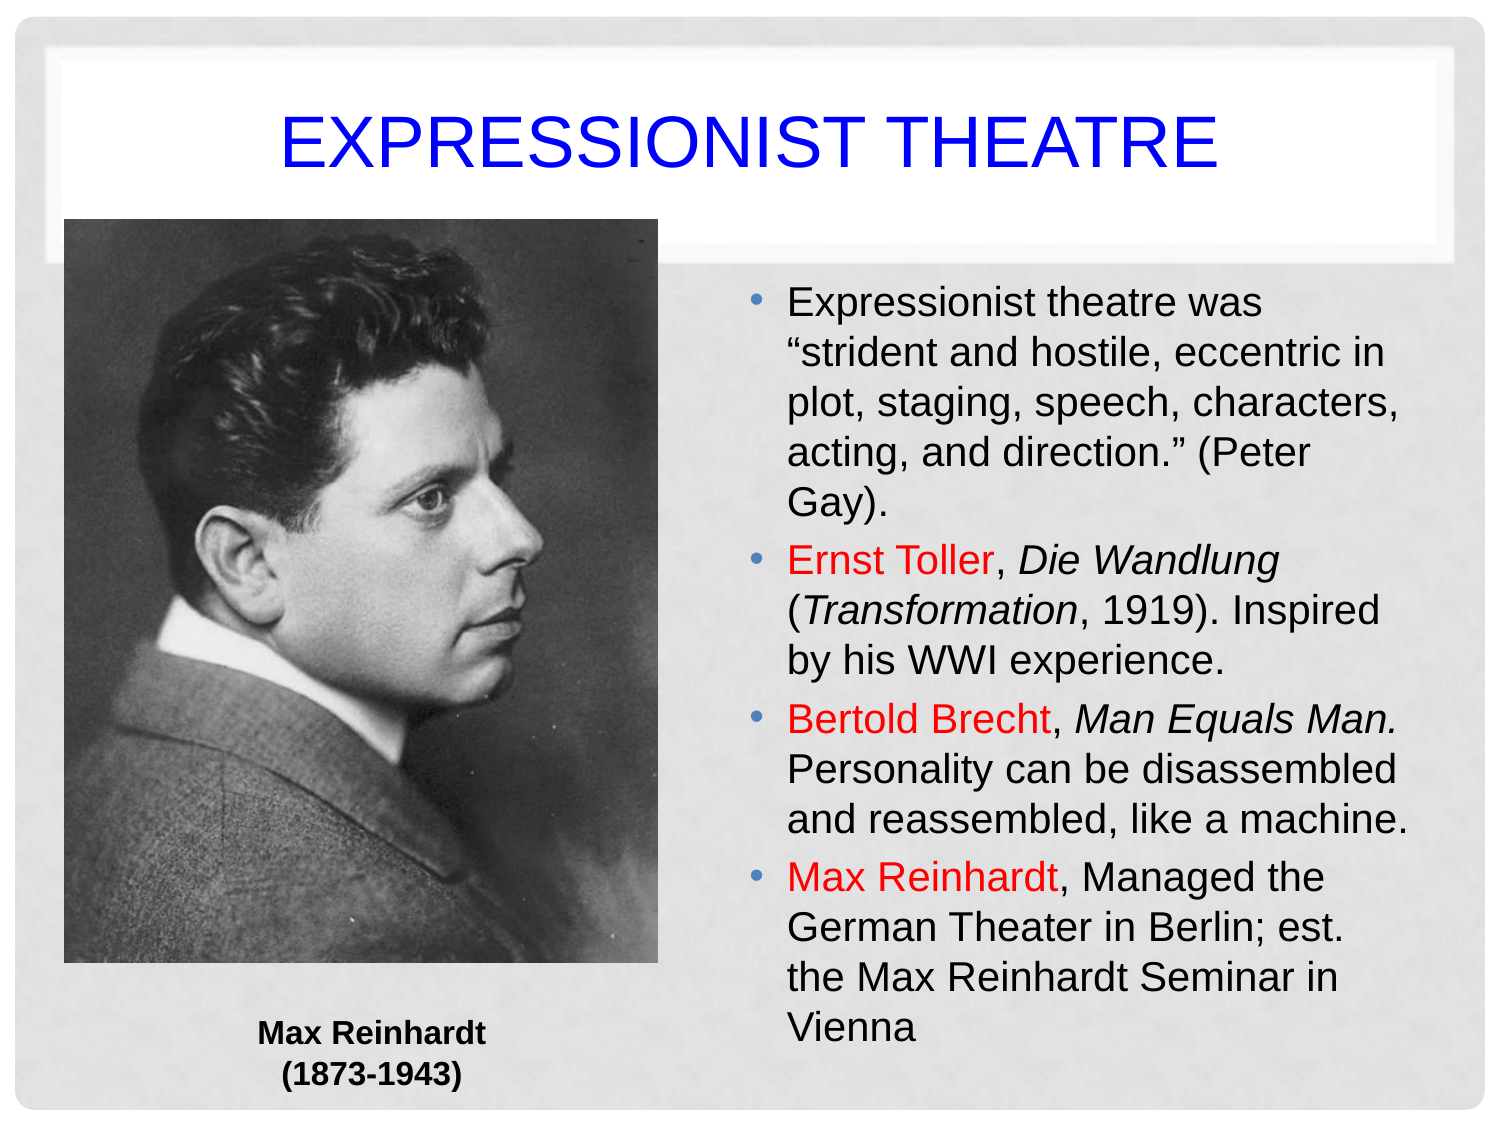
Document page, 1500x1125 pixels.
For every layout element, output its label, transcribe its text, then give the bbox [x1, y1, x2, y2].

text_box Max Reinhardt (1873-1943) [64, 1004, 680, 1099]
picture [15, 16, 1485, 1110]
title Expressionist Theatre [75, 45, 1425, 233]
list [64, 219, 658, 963]
list Expressionist theatre was “strident and hostile, eccentric in plot, staging, speech, characters, acting, and direction.” (Peter Gay). Ernst Toller, Die Wandlung (Transformation, 1919). Inspired by his WWI experience. Bertold Brecht, Man Equals Man. Personality can be disassembled and reassembled, like a machine. Max Reinhardt, Managed the German Theater in Berlin; est. the Max Reinhardt Seminar in Vienna [715, 267, 1425, 1101]
